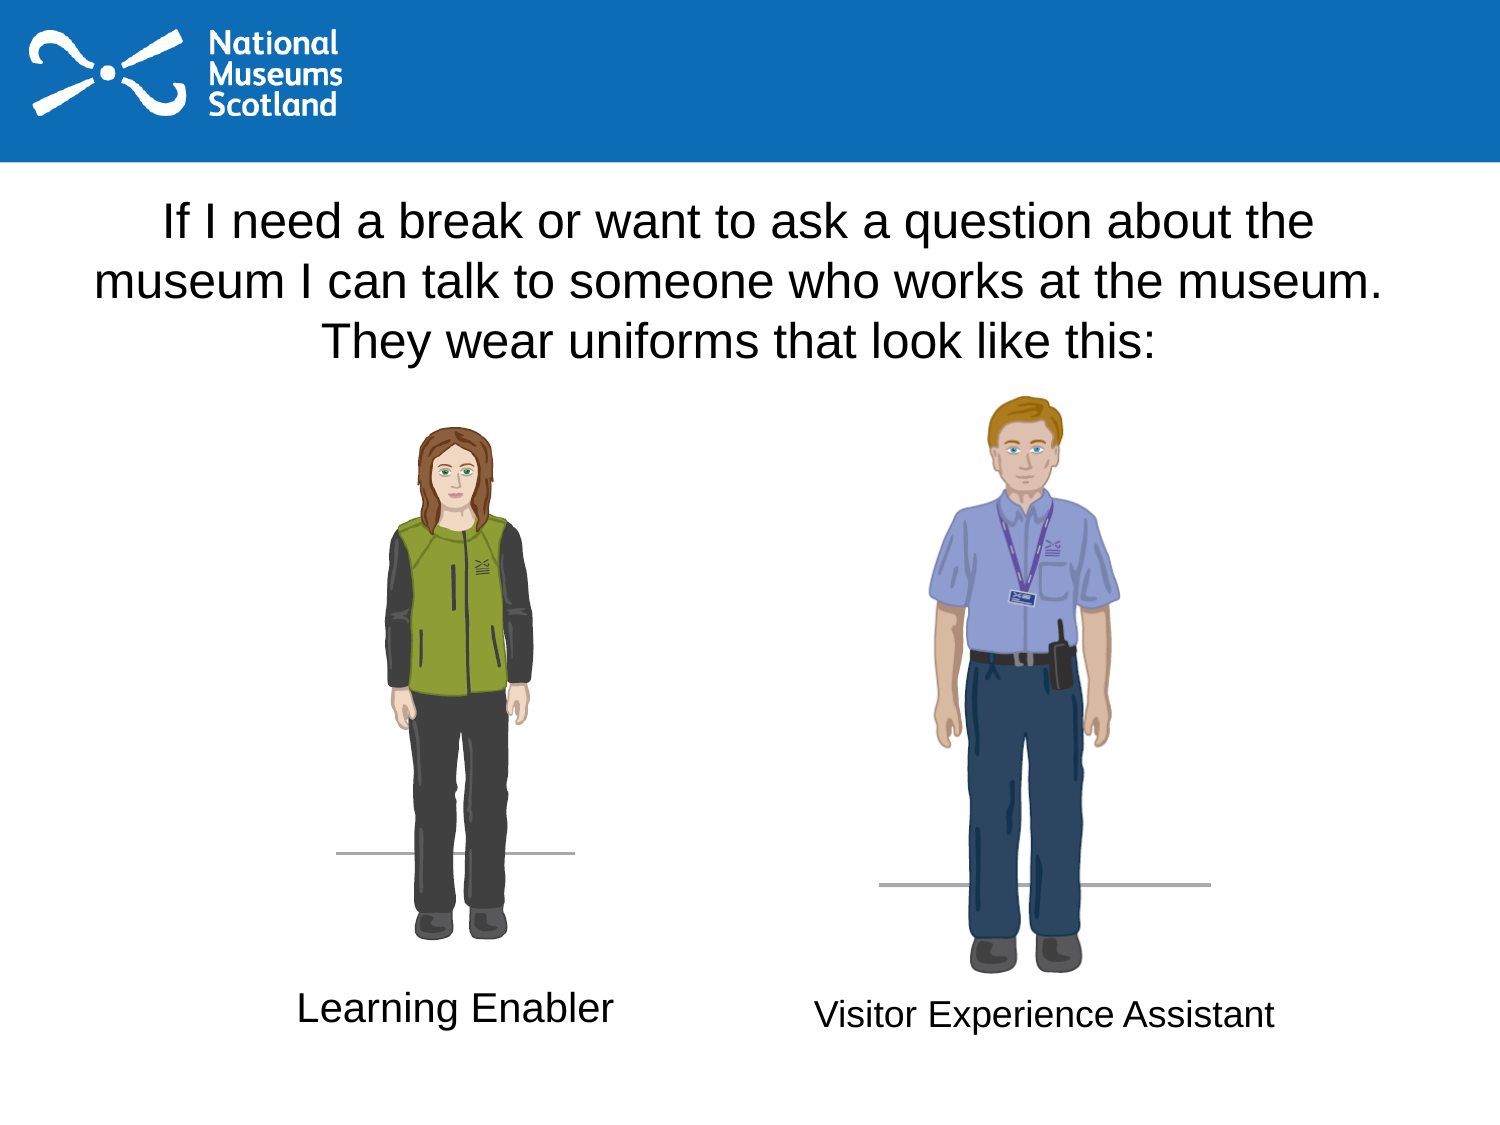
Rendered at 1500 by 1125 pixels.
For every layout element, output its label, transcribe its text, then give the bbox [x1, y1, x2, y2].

text_box Learning Enabler [182, 973, 728, 1086]
text_box If I need a break or want to ask a question about the museum I can talk to someone who works at the museum. They wear uniforms that look like this: [53, 184, 1425, 372]
picture [29, 29, 342, 116]
picture [879, 373, 1211, 980]
text_box Visitor Experience Assistant [771, 982, 1317, 1047]
picture [336, 396, 575, 954]
